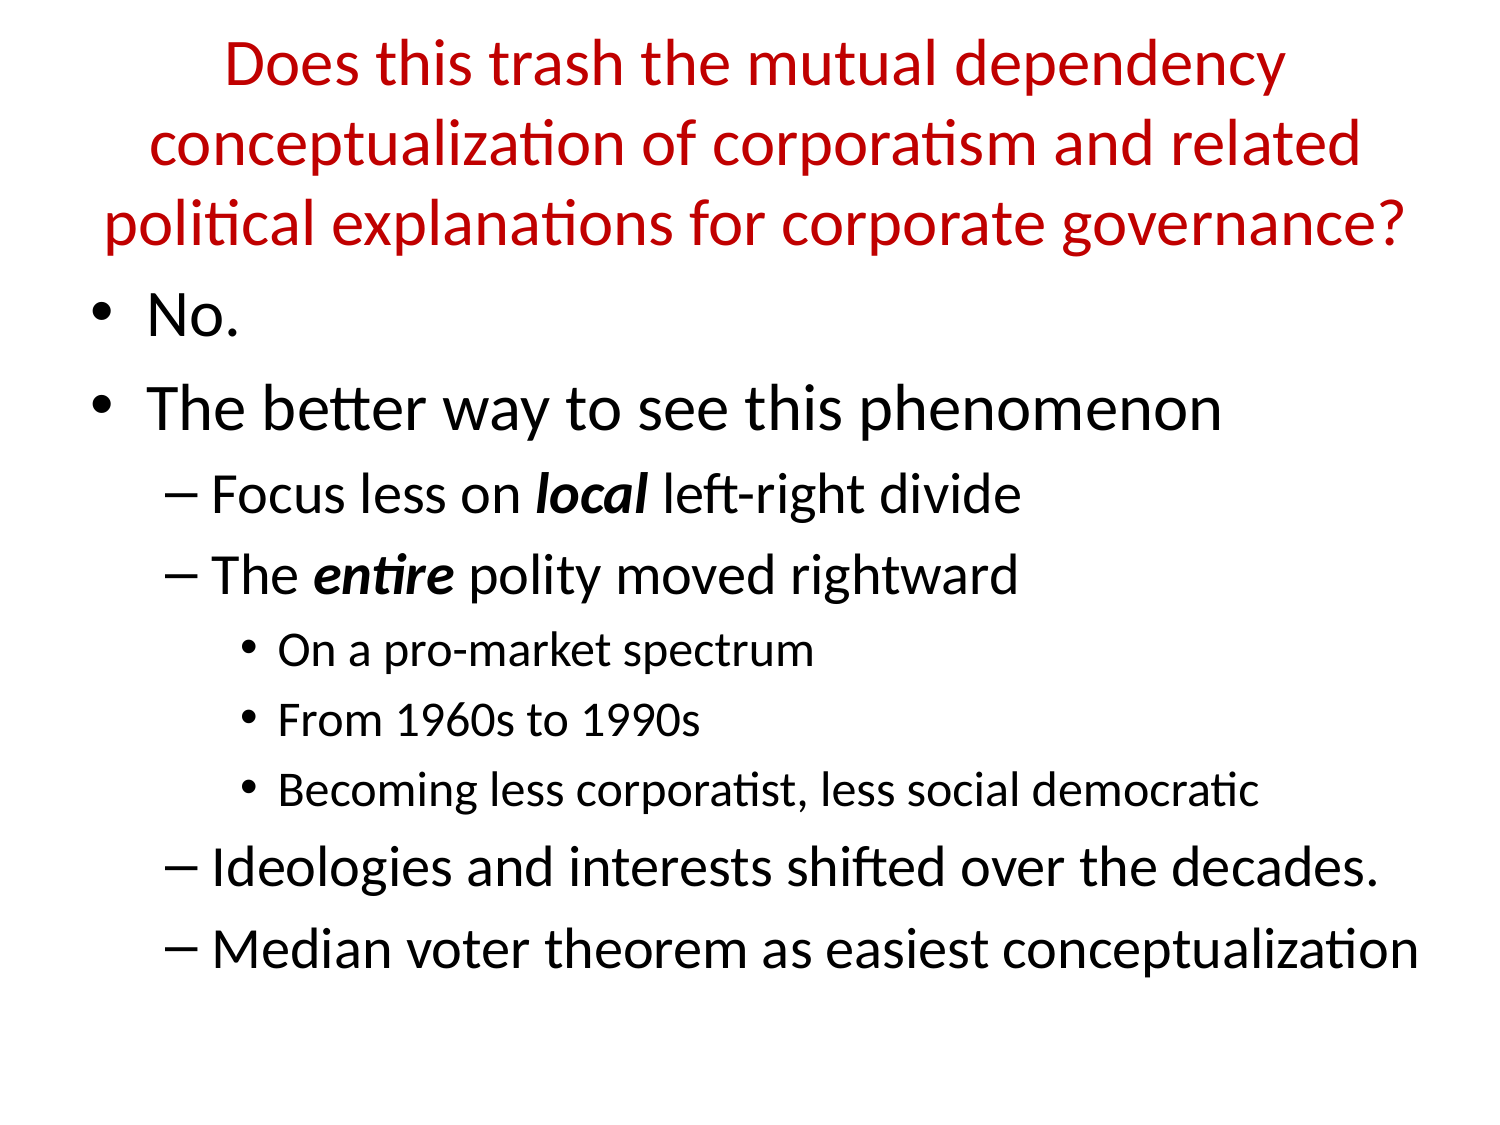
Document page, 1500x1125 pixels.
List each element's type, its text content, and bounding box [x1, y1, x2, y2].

title Does this trash the mutual dependency conceptualization of corporatism and related political explanations for corporate governance? [24, 44, 1488, 233]
list No. The better way to see this phenomenon Focus less on local left-right divide The entire polity moved rightward On a pro-market spectrum From 1960s to 1990s Becoming less corporatist, less social democratic Ideologies and interests shifted over the decades. Median voter theorem as easiest conceptualization [74, 262, 1463, 1006]
